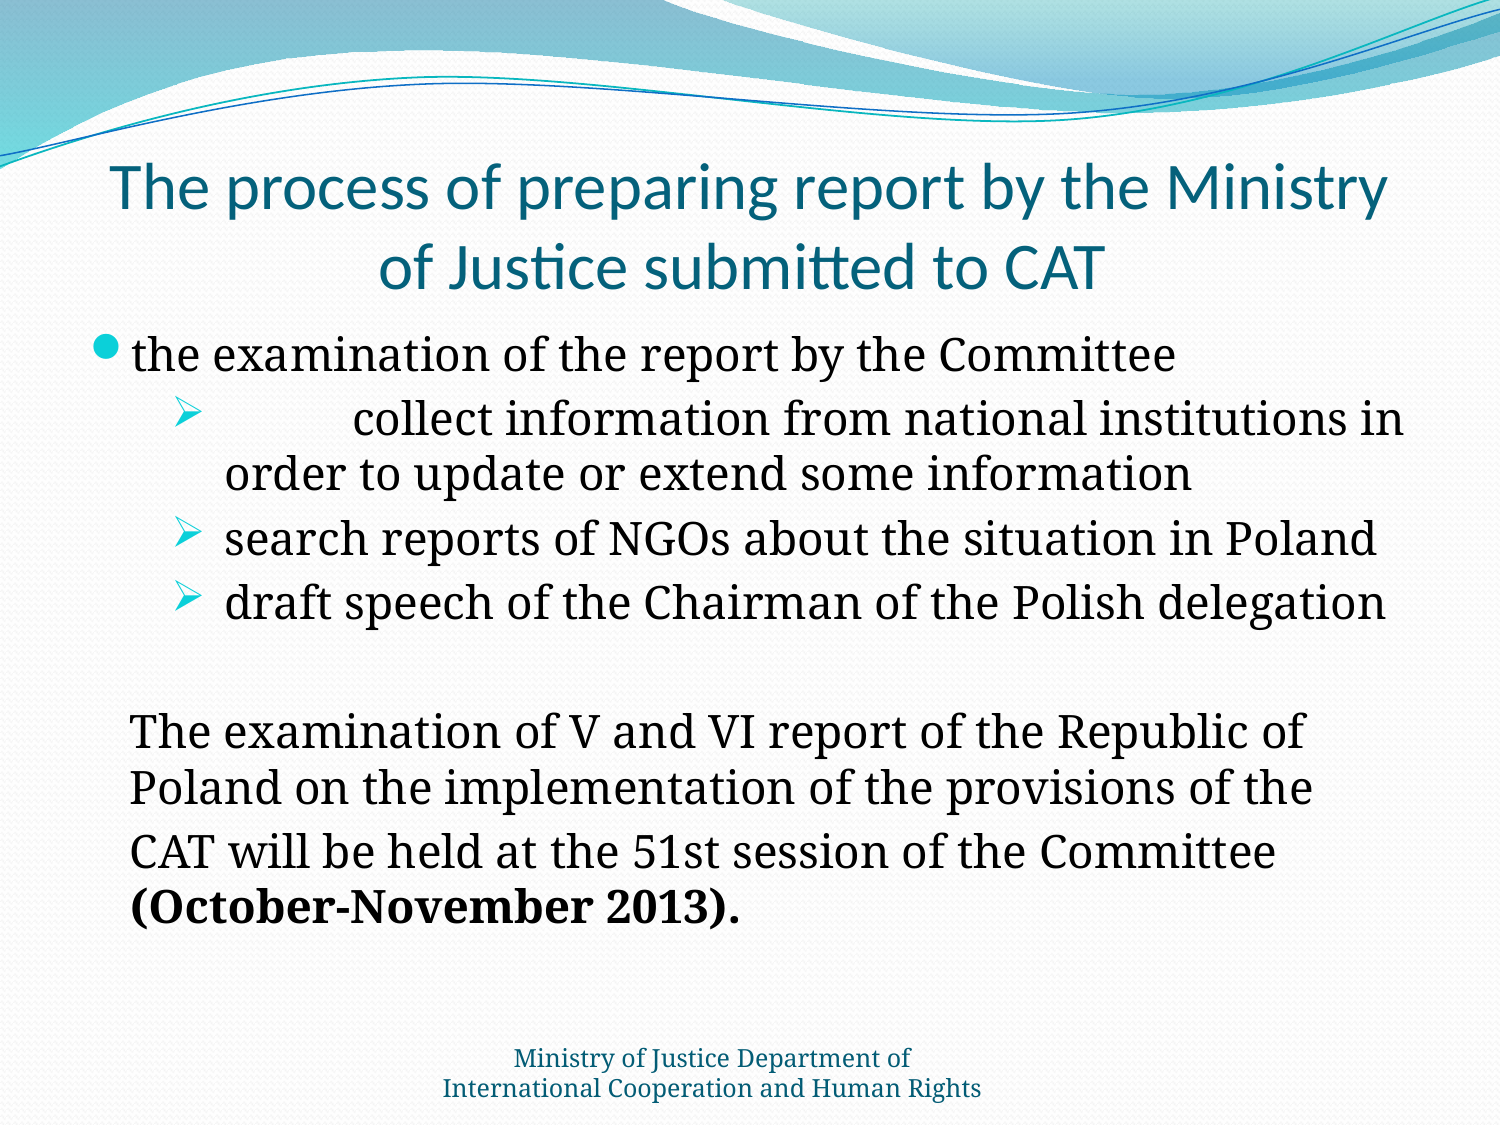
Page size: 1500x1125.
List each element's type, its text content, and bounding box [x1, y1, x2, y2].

footer Ministry of Justice Department of International Cooperation and Human Rights [437, 1042, 988, 1103]
list the examination of the report by the Committee collect information from national institutions in order to update or extend some information search reports of NGOs about the situation in Poland draft speech of the Chairman of the Polish delegation The examination of V and VI report of the Republic of Poland on the implementation of the provisions of the CAT will be held at the 51st session of the Committee (October-November 2013). [75, 317, 1425, 1038]
title The process of preparing report by the Ministry of Justice submitted to CAT [75, 115, 1425, 303]
